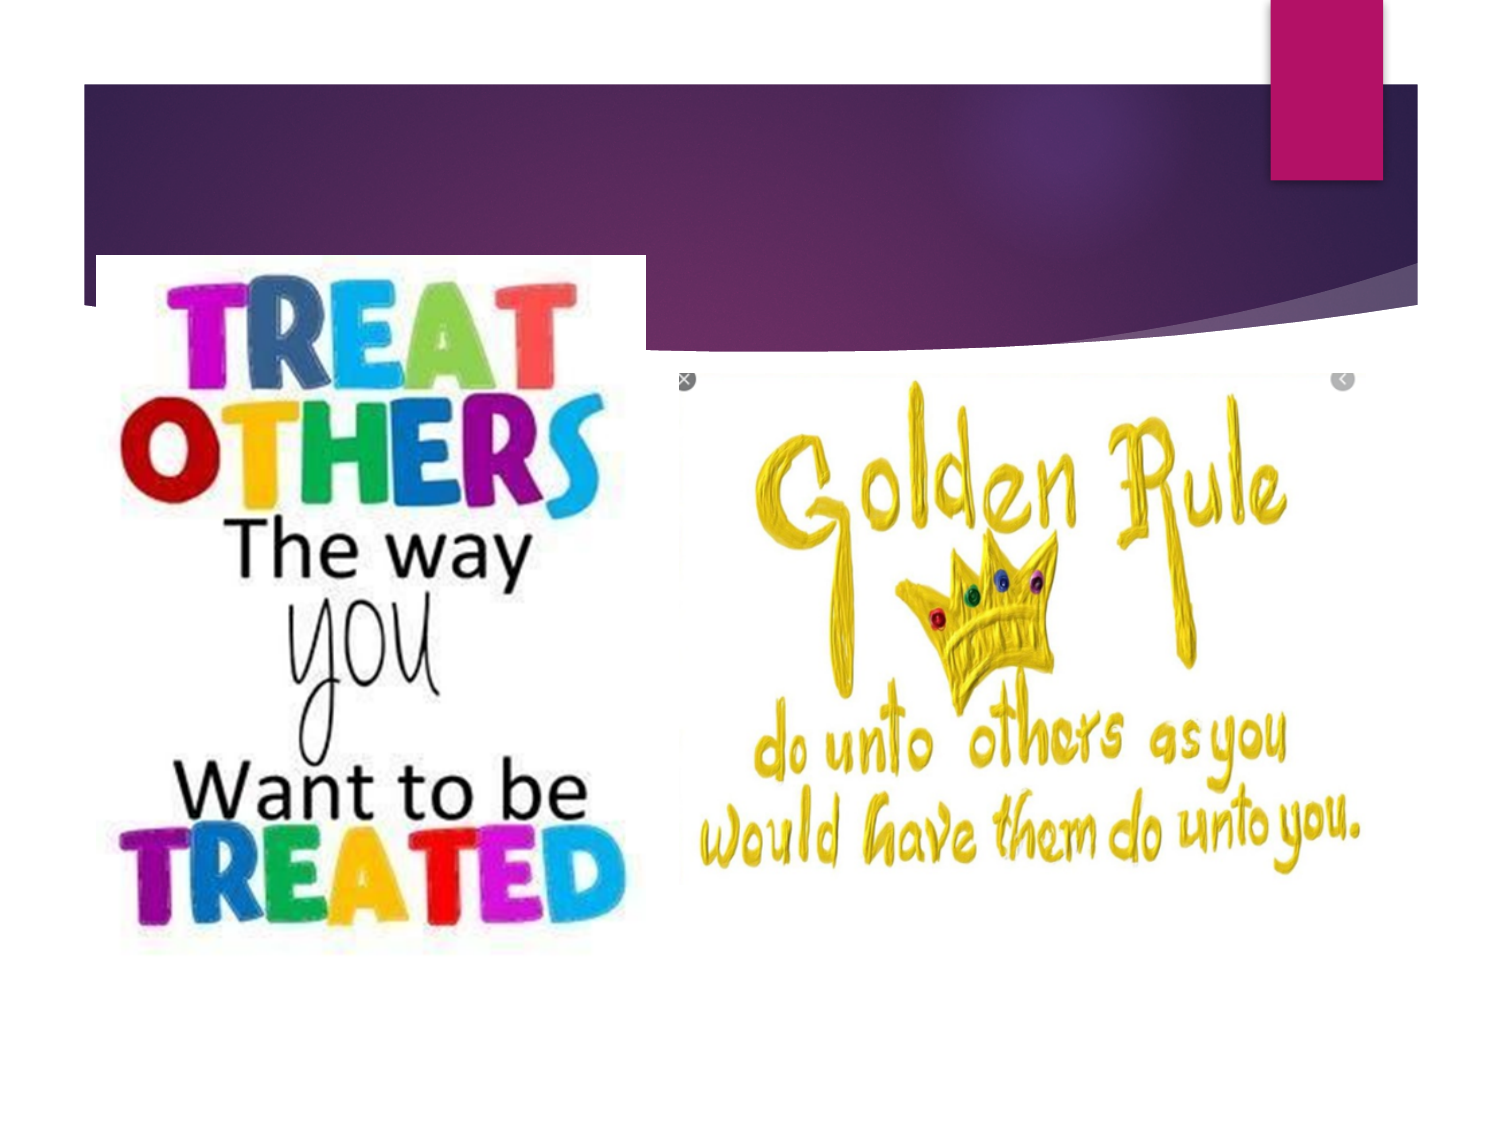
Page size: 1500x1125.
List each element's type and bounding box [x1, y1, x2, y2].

list [678, 373, 1367, 885]
picture [85, 85, 1417, 351]
list [96, 255, 646, 962]
